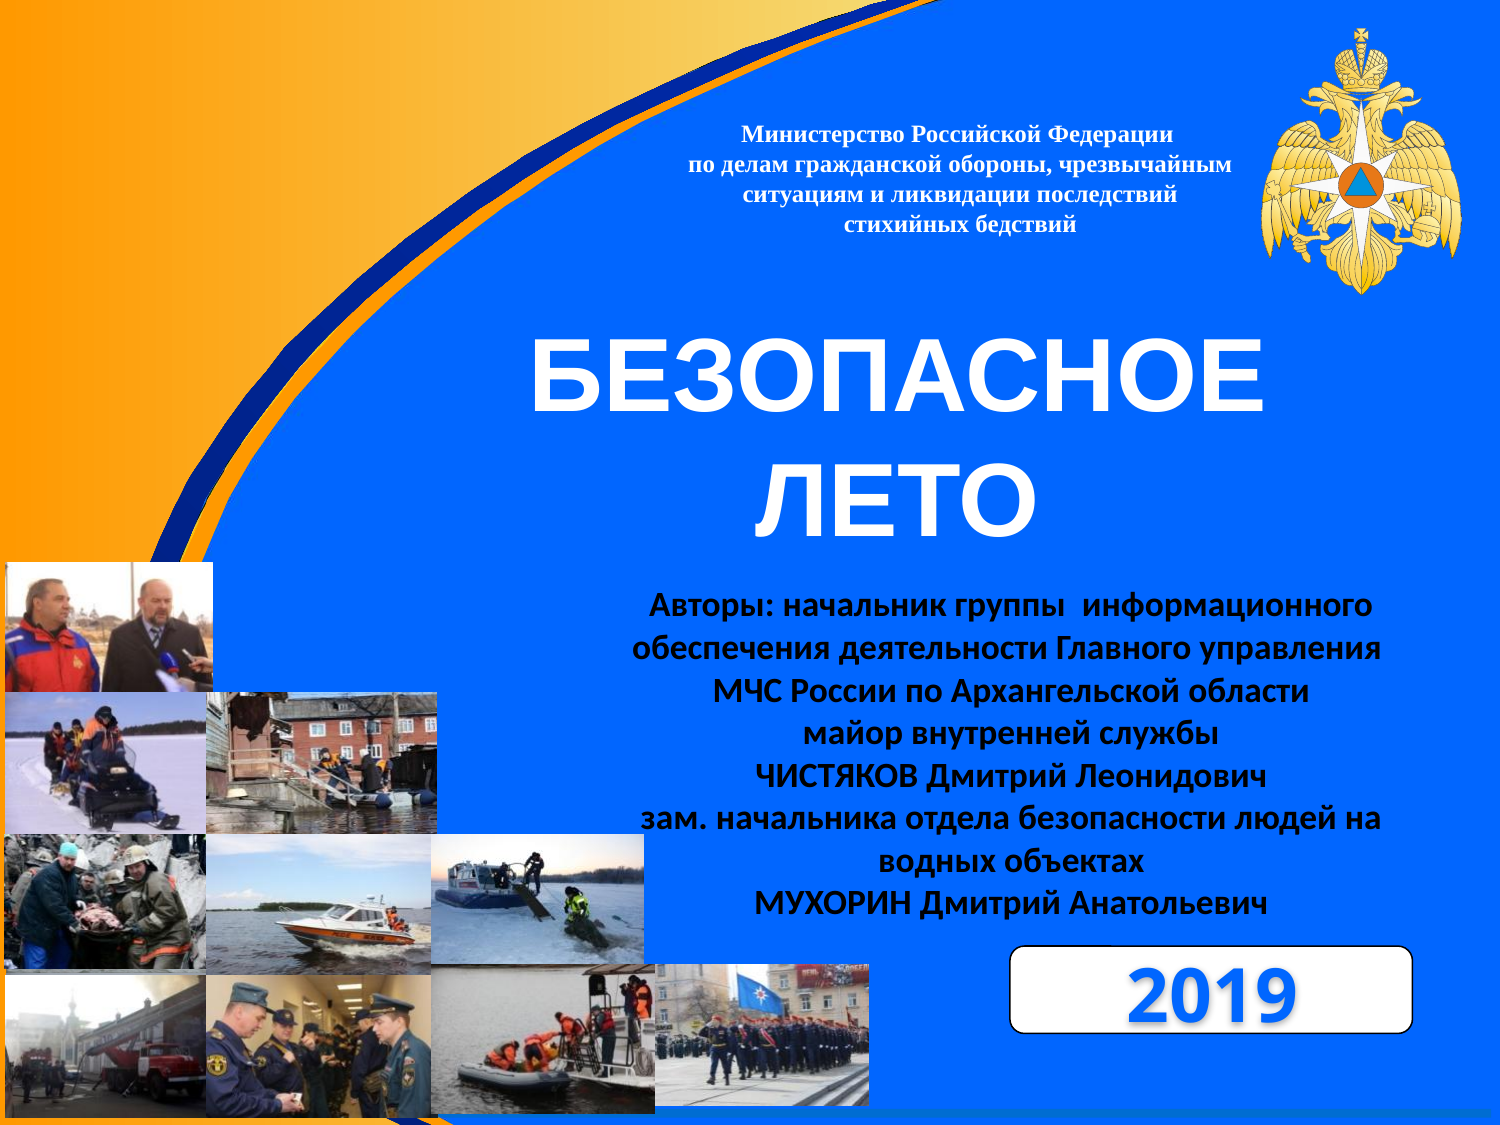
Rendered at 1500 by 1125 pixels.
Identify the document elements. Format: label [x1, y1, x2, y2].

text_box [4, 562, 869, 1118]
text_box [1009, 940, 1413, 1047]
picture [0, 0, 1500, 1125]
